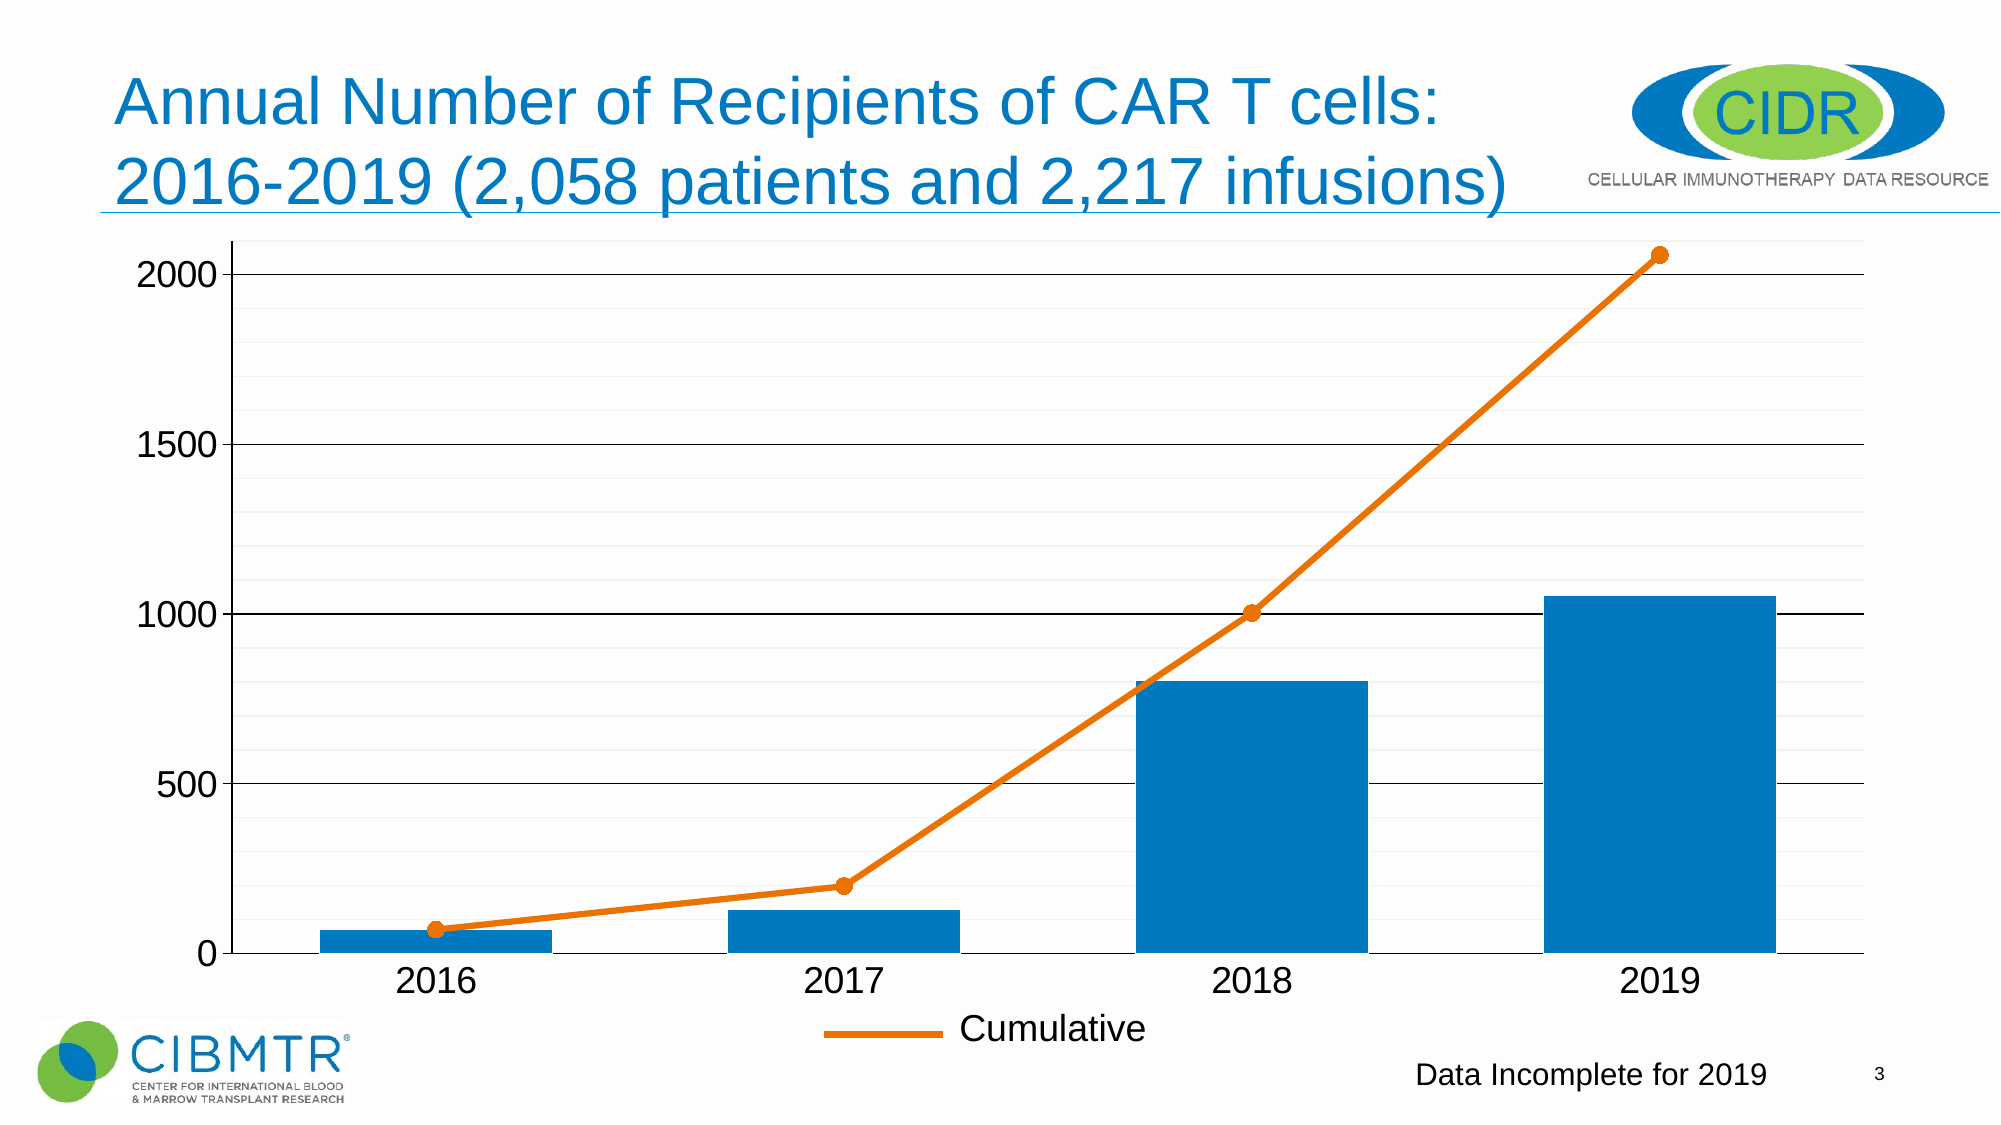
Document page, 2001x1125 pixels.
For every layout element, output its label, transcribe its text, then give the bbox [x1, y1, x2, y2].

chart [99, 224, 1901, 1018]
footer Data Incomplete for 2019 [683, 1042, 1784, 1103]
title Annual Number of Recipients of CAR T cells: 2016-2019 (2,058 patients and 2,217 infusions) [99, 37, 1583, 224]
text_box Cumulative [944, 1029, 1172, 1057]
picture [1583, 57, 2000, 200]
picture [37, 1021, 350, 1103]
slide_number 3 [1800, 1042, 1900, 1103]
